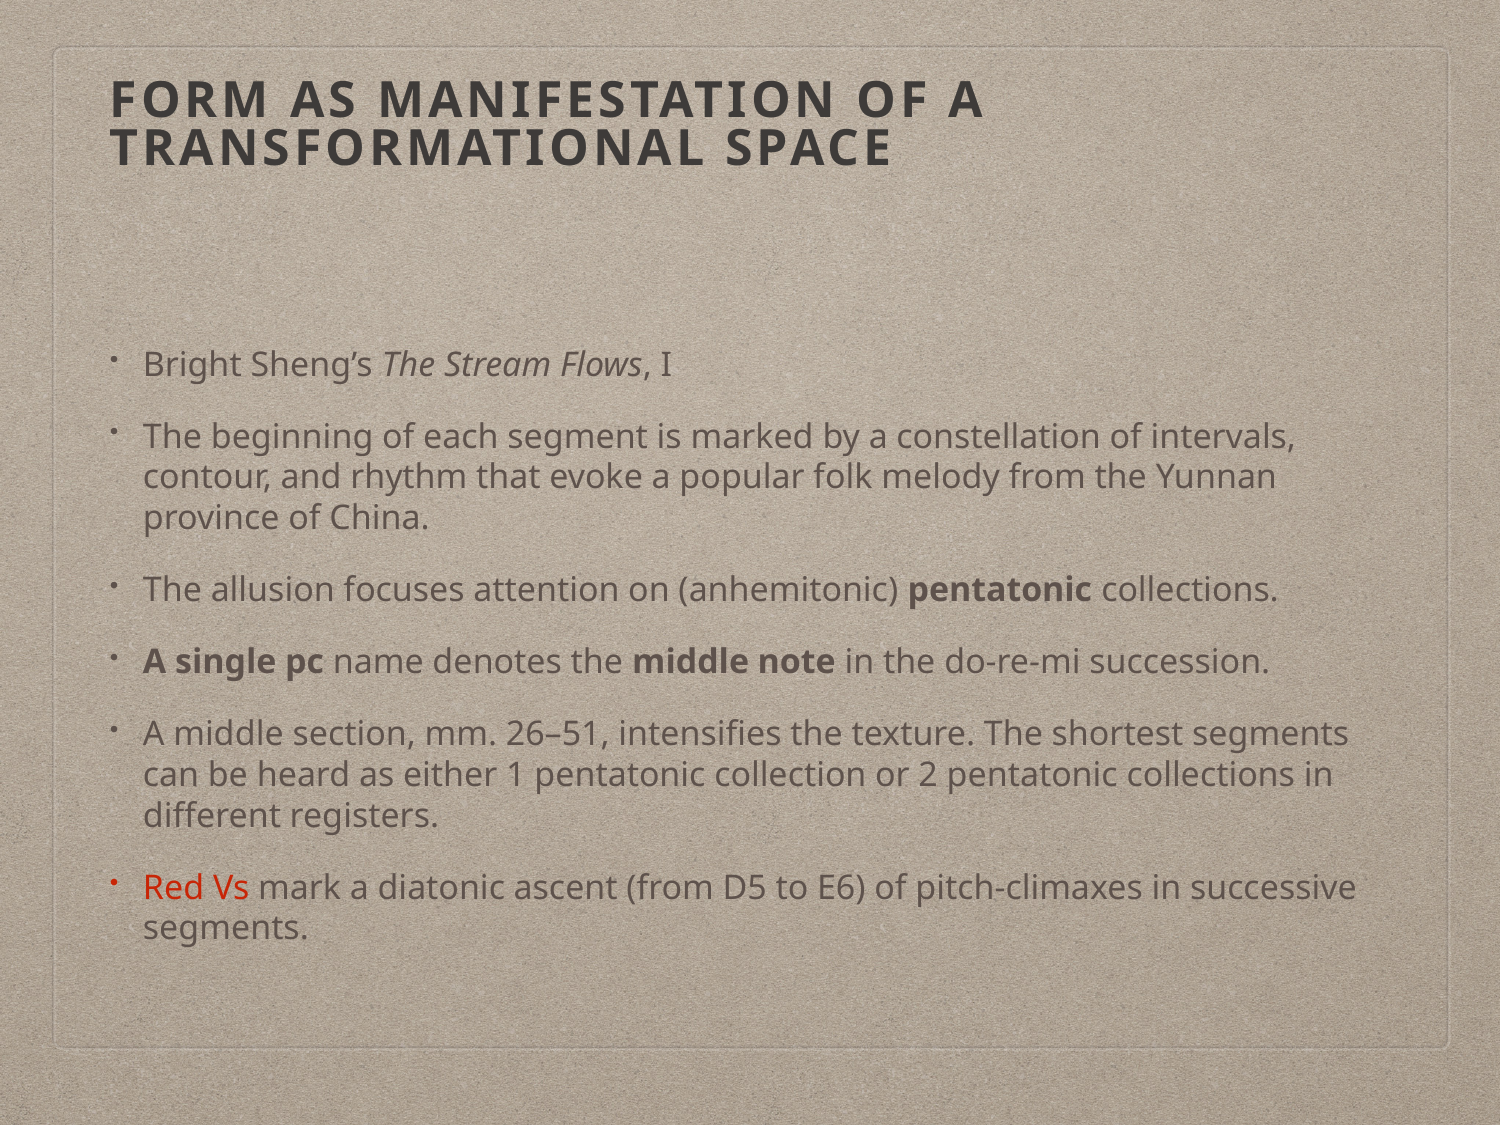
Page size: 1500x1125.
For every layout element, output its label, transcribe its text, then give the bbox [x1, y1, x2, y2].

picture [0, 0, 1500, 1125]
title Form as Manifestation of a Transformational Space [103, 72, 1397, 272]
list Bright Sheng’s The Stream Flows, I The beginning of each segment is marked by a constellation of intervals, contour, and rhythm that evoke a popular folk melody from the Yunnan province of China. The allusion focuses attention on (anhemitonic) pentatonic collections. A single pc name denotes the middle note in the do-re-mi succession. A middle section, mm. 26–51, intensifies the texture. The shortest segments can be heard as either 1 pentatonic collection or 2 pentatonic collections in different registers. Red Vs mark a diatonic ascent (from D5 to E6) of pitch-climaxes in successive segments. [103, 299, 1397, 990]
